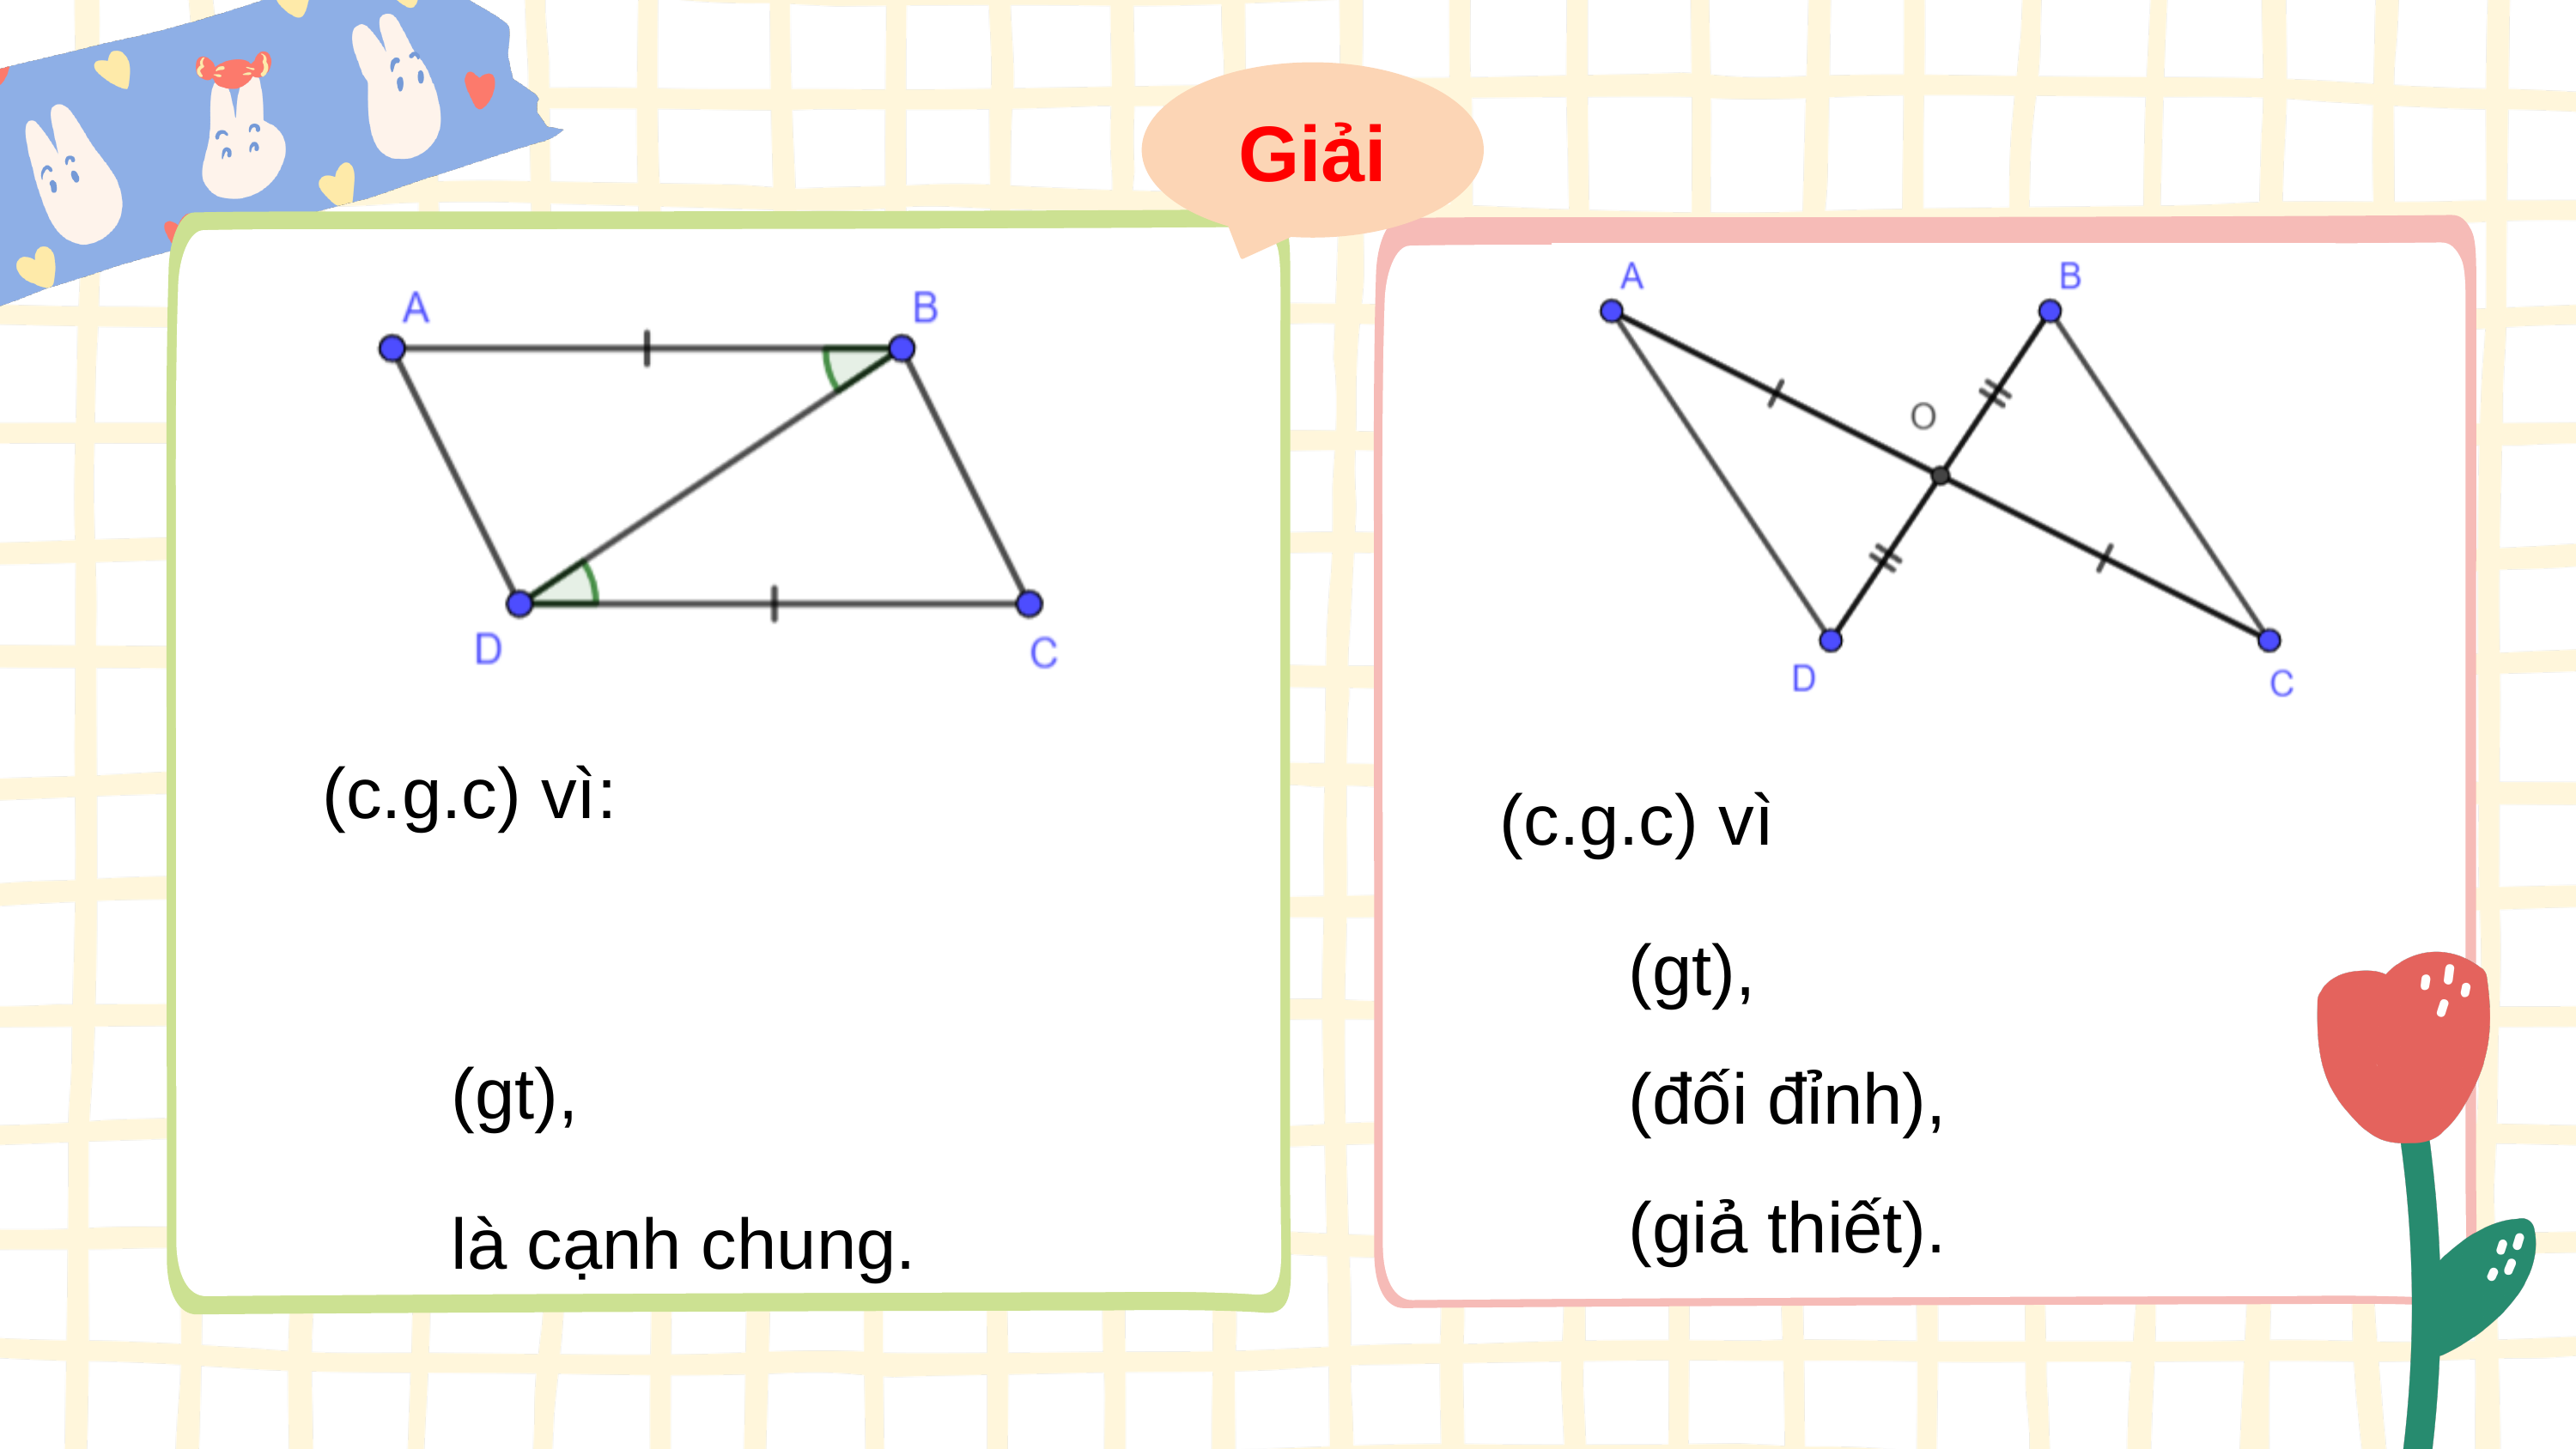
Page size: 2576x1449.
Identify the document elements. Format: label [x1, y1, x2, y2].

text_box [166, 209, 1291, 1315]
text_box [1373, 215, 2477, 1309]
picture [0, 0, 2576, 1449]
